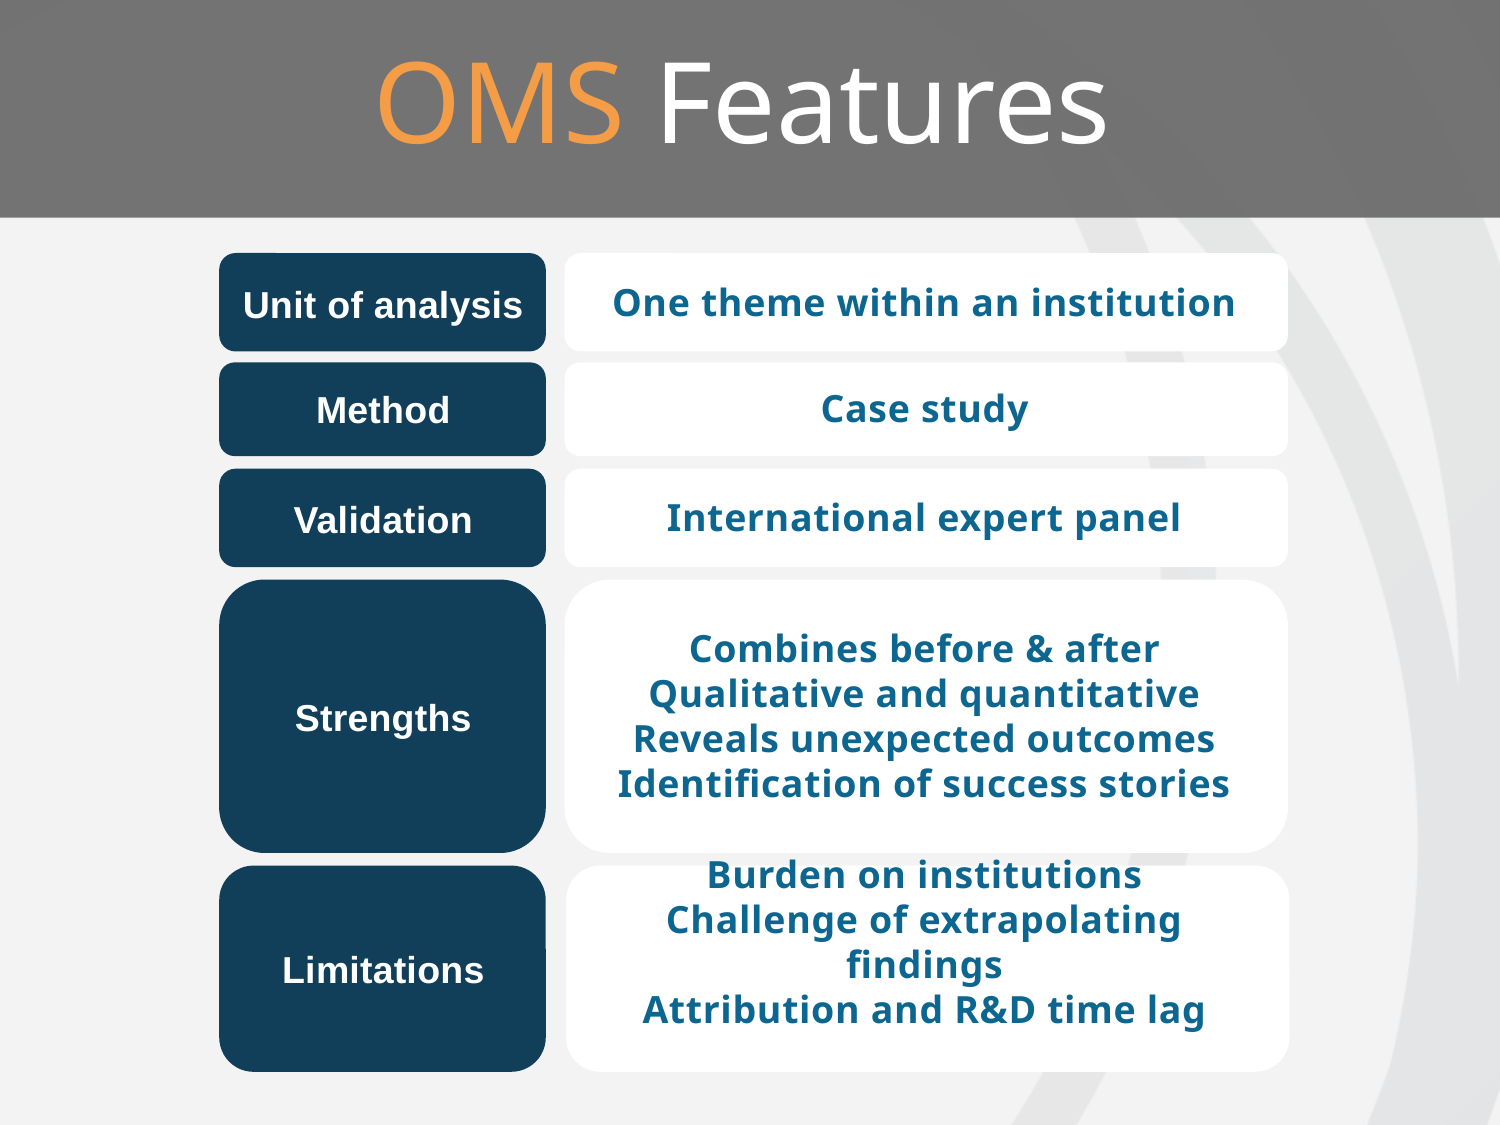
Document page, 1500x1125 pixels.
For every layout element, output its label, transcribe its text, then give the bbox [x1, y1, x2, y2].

text_box One theme within an institution [578, 271, 1271, 332]
text_box OMS Features [0, 0, 1500, 218]
text_box [219, 865, 546, 1072]
picture [0, 218, 1500, 1125]
text_box [566, 869, 1290, 1072]
text_box [219, 468, 546, 568]
text_box [564, 468, 1288, 568]
text_box [564, 252, 1288, 352]
text_box Case study [578, 377, 1271, 438]
text_box [219, 252, 546, 273]
text_box [219, 579, 546, 853]
text_box [219, 362, 546, 457]
text_box Strengths [242, 686, 524, 747]
text_box [564, 362, 1288, 457]
text_box Burden on institutions Challenge of extrapolating findings Attribution and R&D time lag [578, 843, 1271, 1039]
text_box Combines before & after Qualitative and quantitative Reveals unexpected outcomes Identification of success stories [578, 617, 1271, 813]
text_box Validation [242, 488, 524, 549]
text_box [219, 333, 546, 352]
text_box Limitations [242, 938, 524, 999]
text_box International expert panel [578, 487, 1271, 547]
text_box Unit of analysis [219, 273, 548, 333]
text_box Method [242, 378, 524, 439]
text_box [564, 579, 1288, 853]
